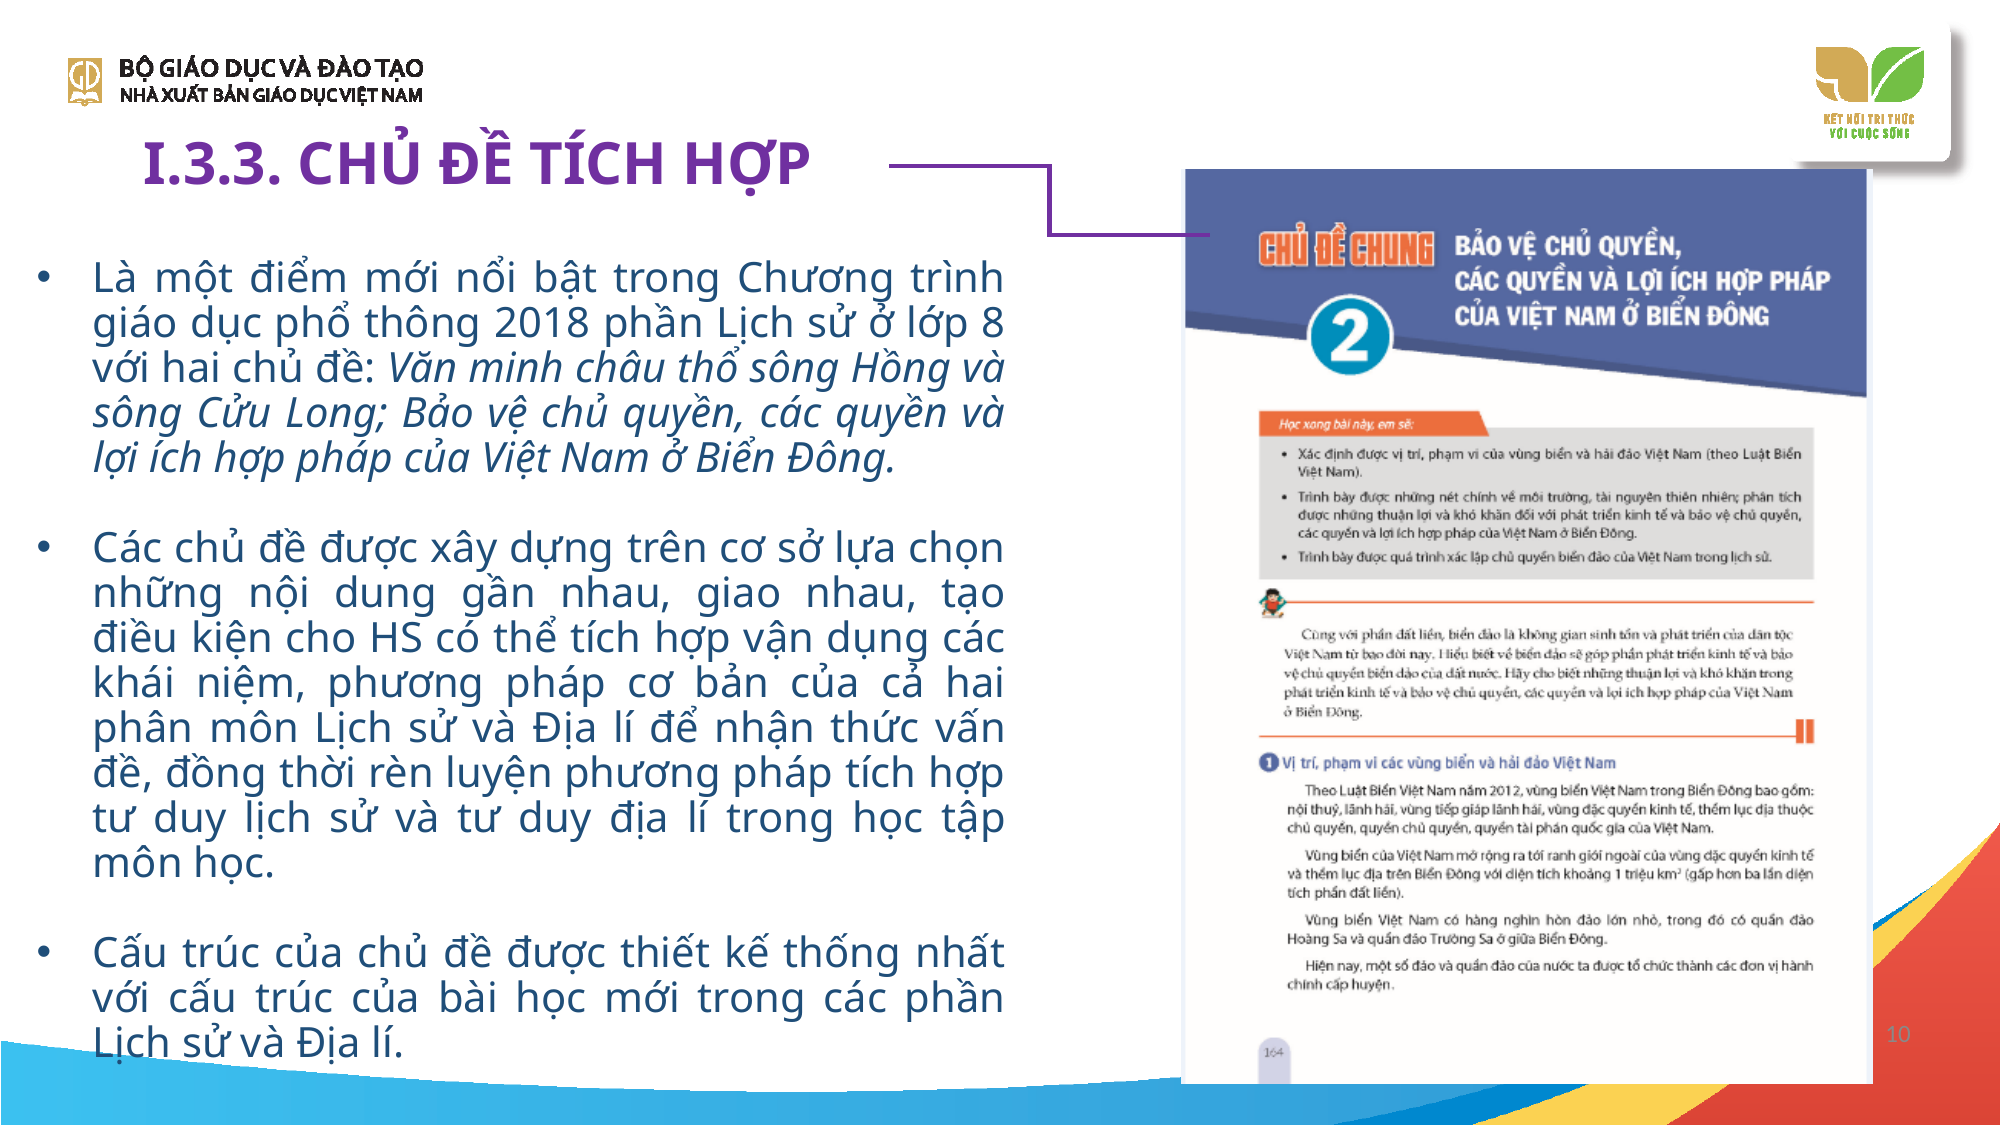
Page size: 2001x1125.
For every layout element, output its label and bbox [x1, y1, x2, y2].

text_box [889, 165, 1210, 235]
picture [0, 0, 2000, 1125]
